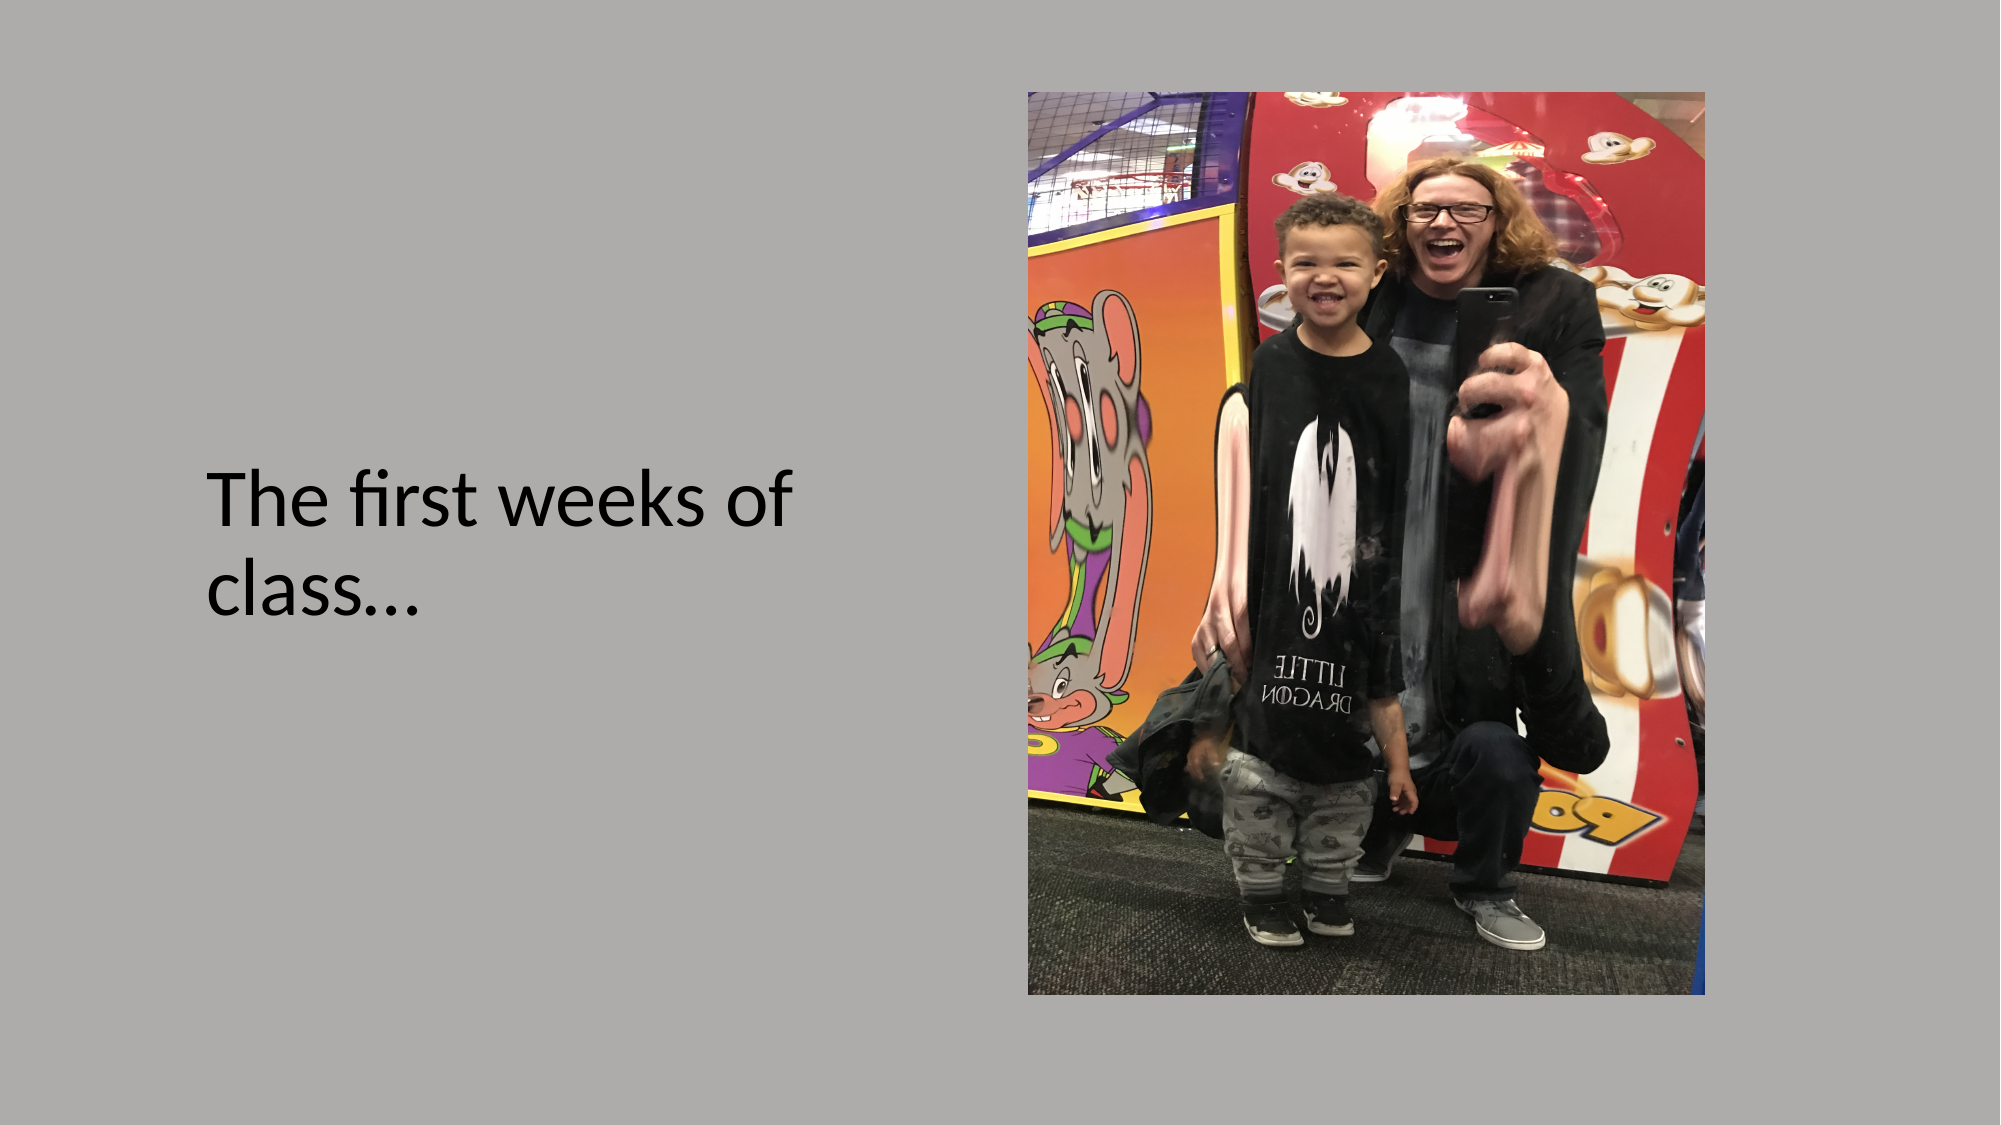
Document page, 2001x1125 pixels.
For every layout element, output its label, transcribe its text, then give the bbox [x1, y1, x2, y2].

title The first weeks of class… [191, 435, 1010, 653]
picture [1027, 92, 1705, 995]
